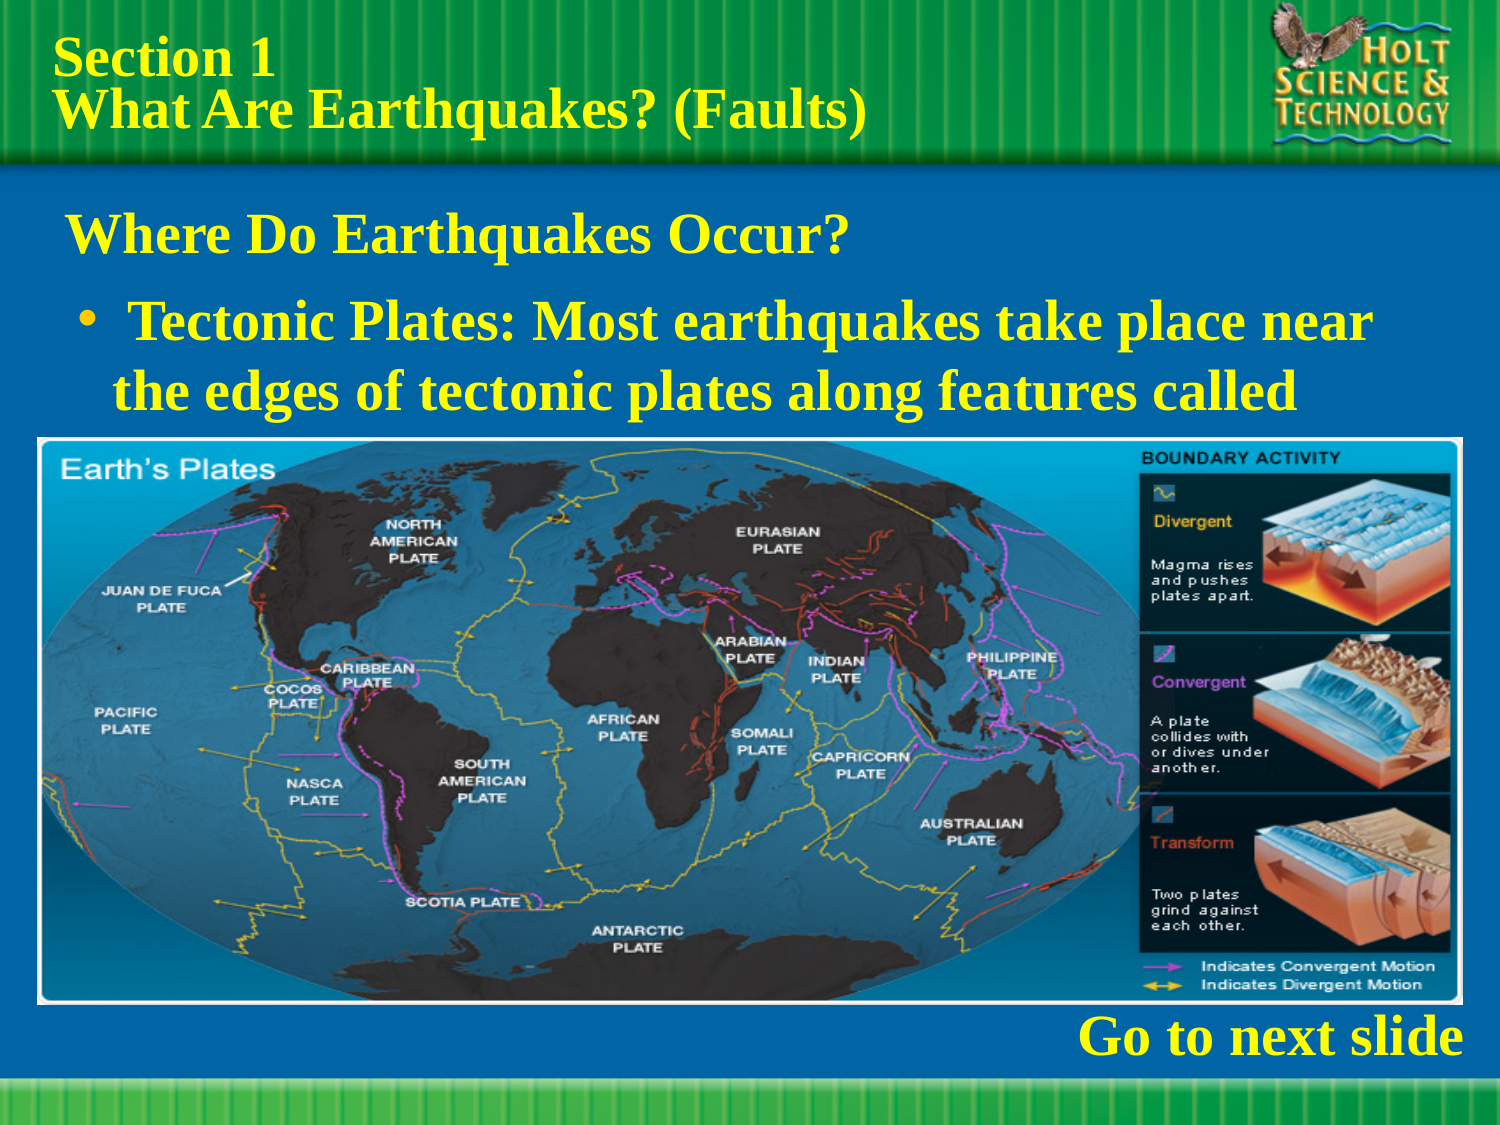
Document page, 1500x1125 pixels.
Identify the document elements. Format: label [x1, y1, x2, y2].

picture [37, 437, 1463, 1006]
list [0, 0, 1500, 1125]
